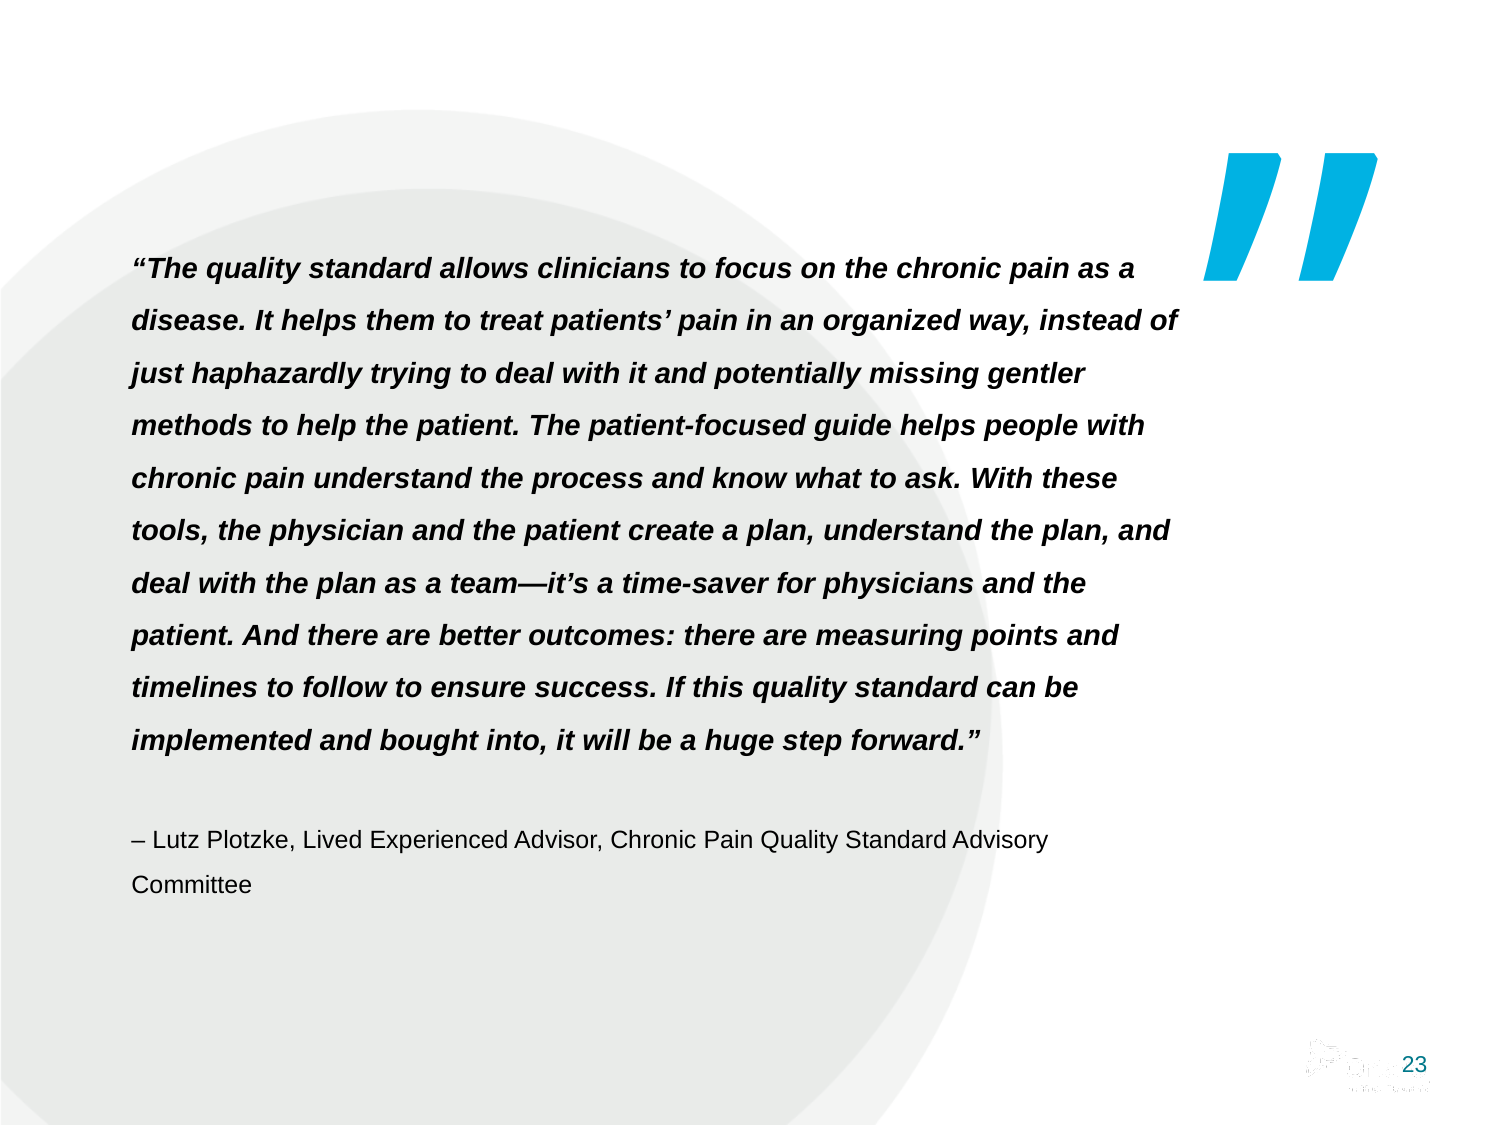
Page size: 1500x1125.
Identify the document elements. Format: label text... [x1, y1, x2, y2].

picture [1263, 998, 1471, 1125]
title “The quality standard allows clinicians to focus on the chronic pain as a disease. It helps them to treat patients’ pain in an organized way, instead of just haphazardly trying to deal with it and potentially missing gentler methods to help the patient. The patient-focused guide helps people with chronic pain understand the process and know what to ask. With these tools, the physician and the patient create a plan, understand the plan, and deal with the plan as a team—it’s a time-saver for physicians and the patient. And there are better outcomes: there are measuring points and timelines to follow to ensure success. If this quality standard can be implemented and bought into, it will be a huge step forward.” – Lutz Plotzke, Lived Experienced Advisor, Chronic Pain Quality Standard Advisory Committee [116, 224, 1200, 448]
picture [2, 0, 1125, 1125]
